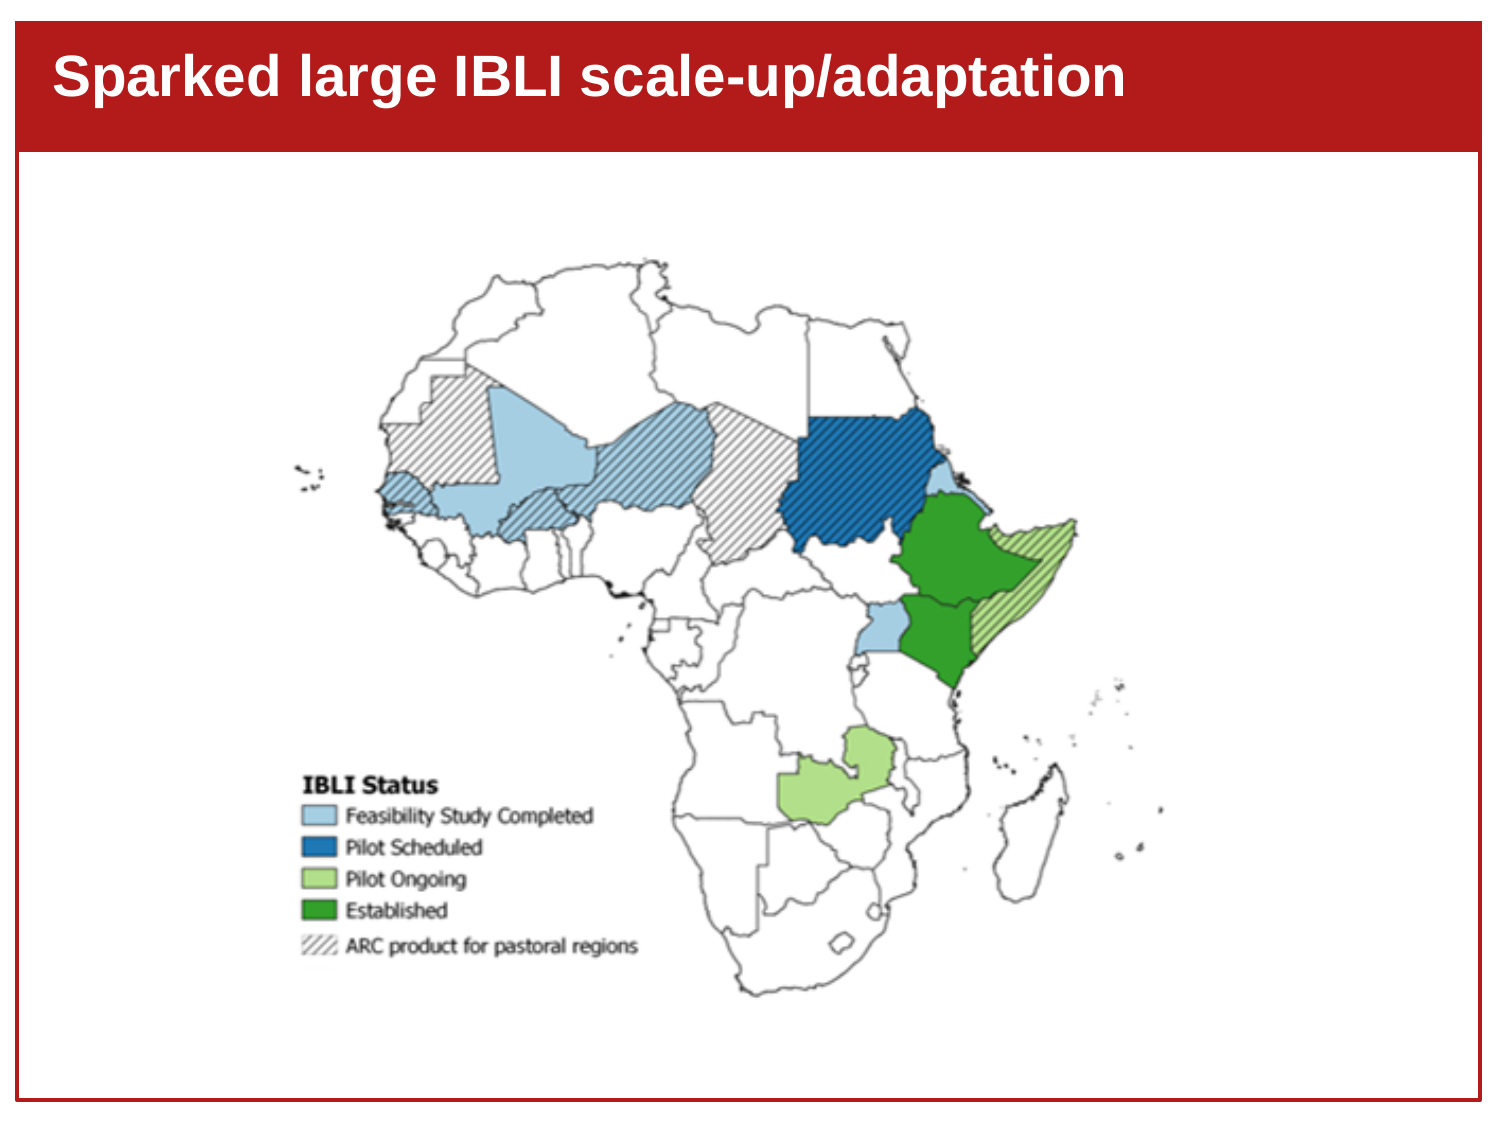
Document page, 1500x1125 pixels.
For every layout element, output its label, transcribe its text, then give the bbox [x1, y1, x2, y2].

text_box [15, 21, 1482, 1102]
picture [287, 241, 1184, 1034]
text_box Sparked large IBLI scale-up/adaptation [37, 30, 1463, 115]
text_box [17, 22, 1480, 150]
